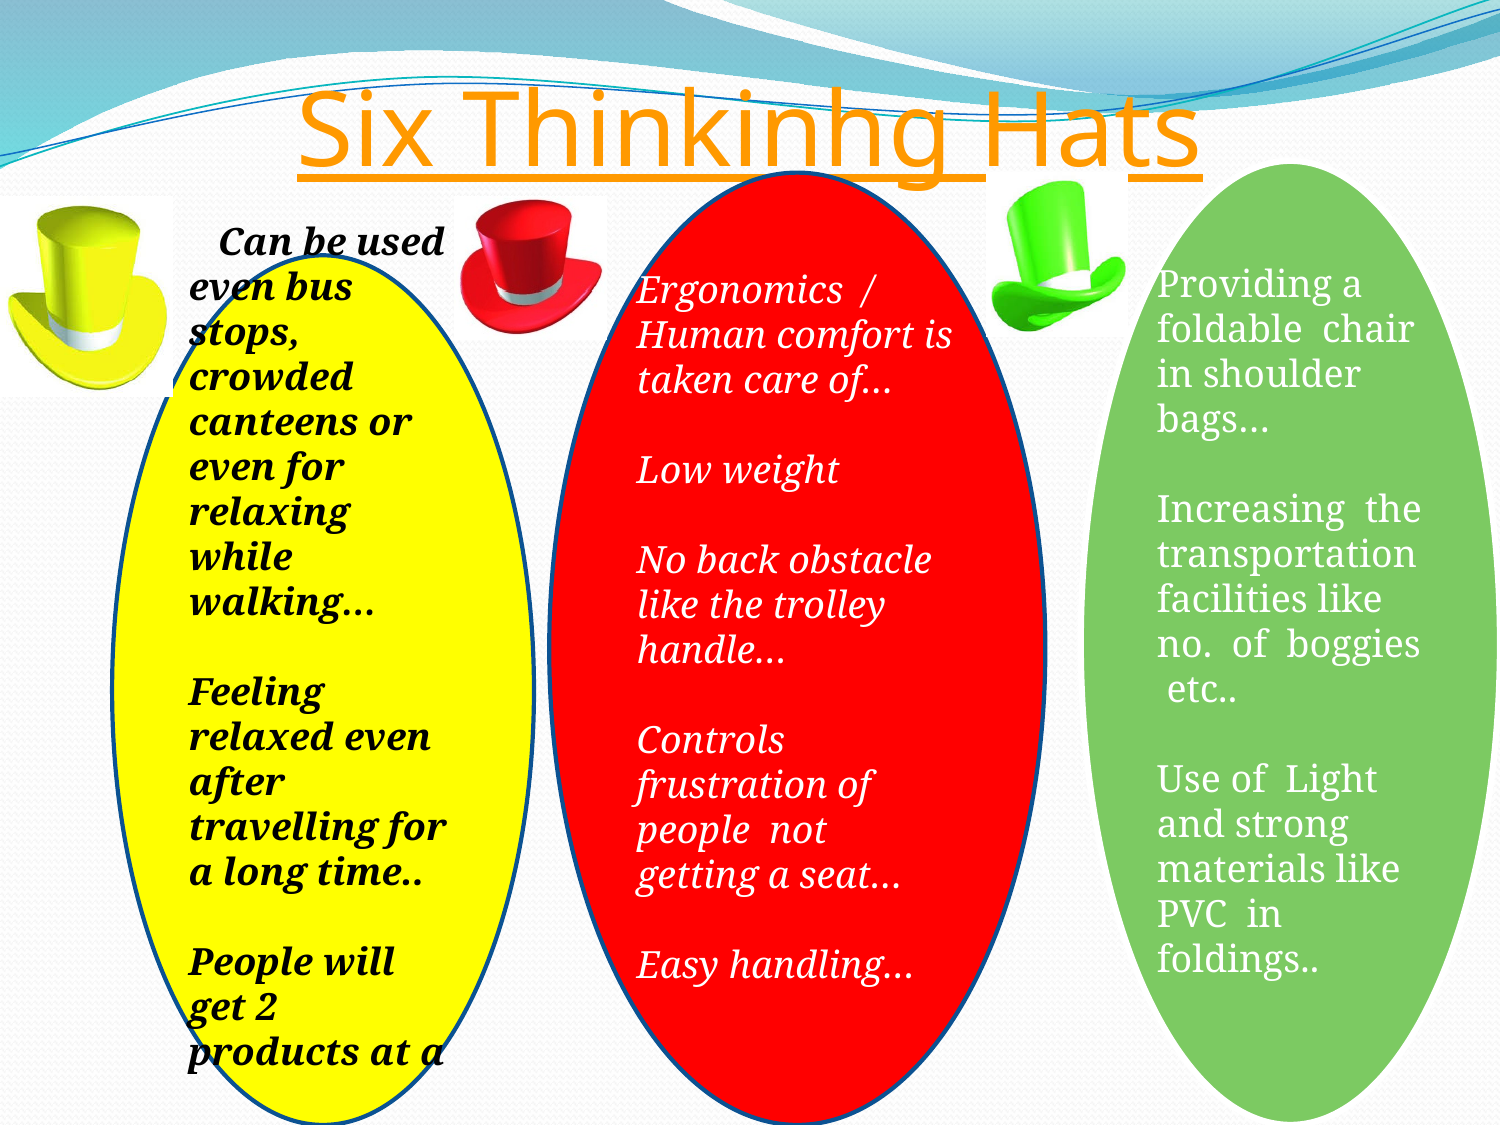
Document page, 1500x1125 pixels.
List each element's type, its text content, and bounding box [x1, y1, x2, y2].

text_box Providing a foldable chair in shoulder bags… Increasing the transportation facilities like no. of boggies etc.. Use of Light and strong materials like PVC in foldings.. [1077, 157, 1500, 1125]
text_box Can be used even bus stops, crowded canteens or even for relaxing while walking… Feeling relaxed even after travelling for a long time.. People will get 2 products at a time… [109, 253, 537, 1125]
picture [0, 195, 174, 398]
picture [985, 172, 1129, 337]
text_box Ergonomics / Human comfort is taken care of… Low weight No back obstacle like the trolley handle… Controls frustration of people not getting a seat… Easy handling… [547, 170, 1048, 1125]
title Six Thinkinhg Hats [0, 0, 1500, 188]
picture [454, 196, 608, 340]
